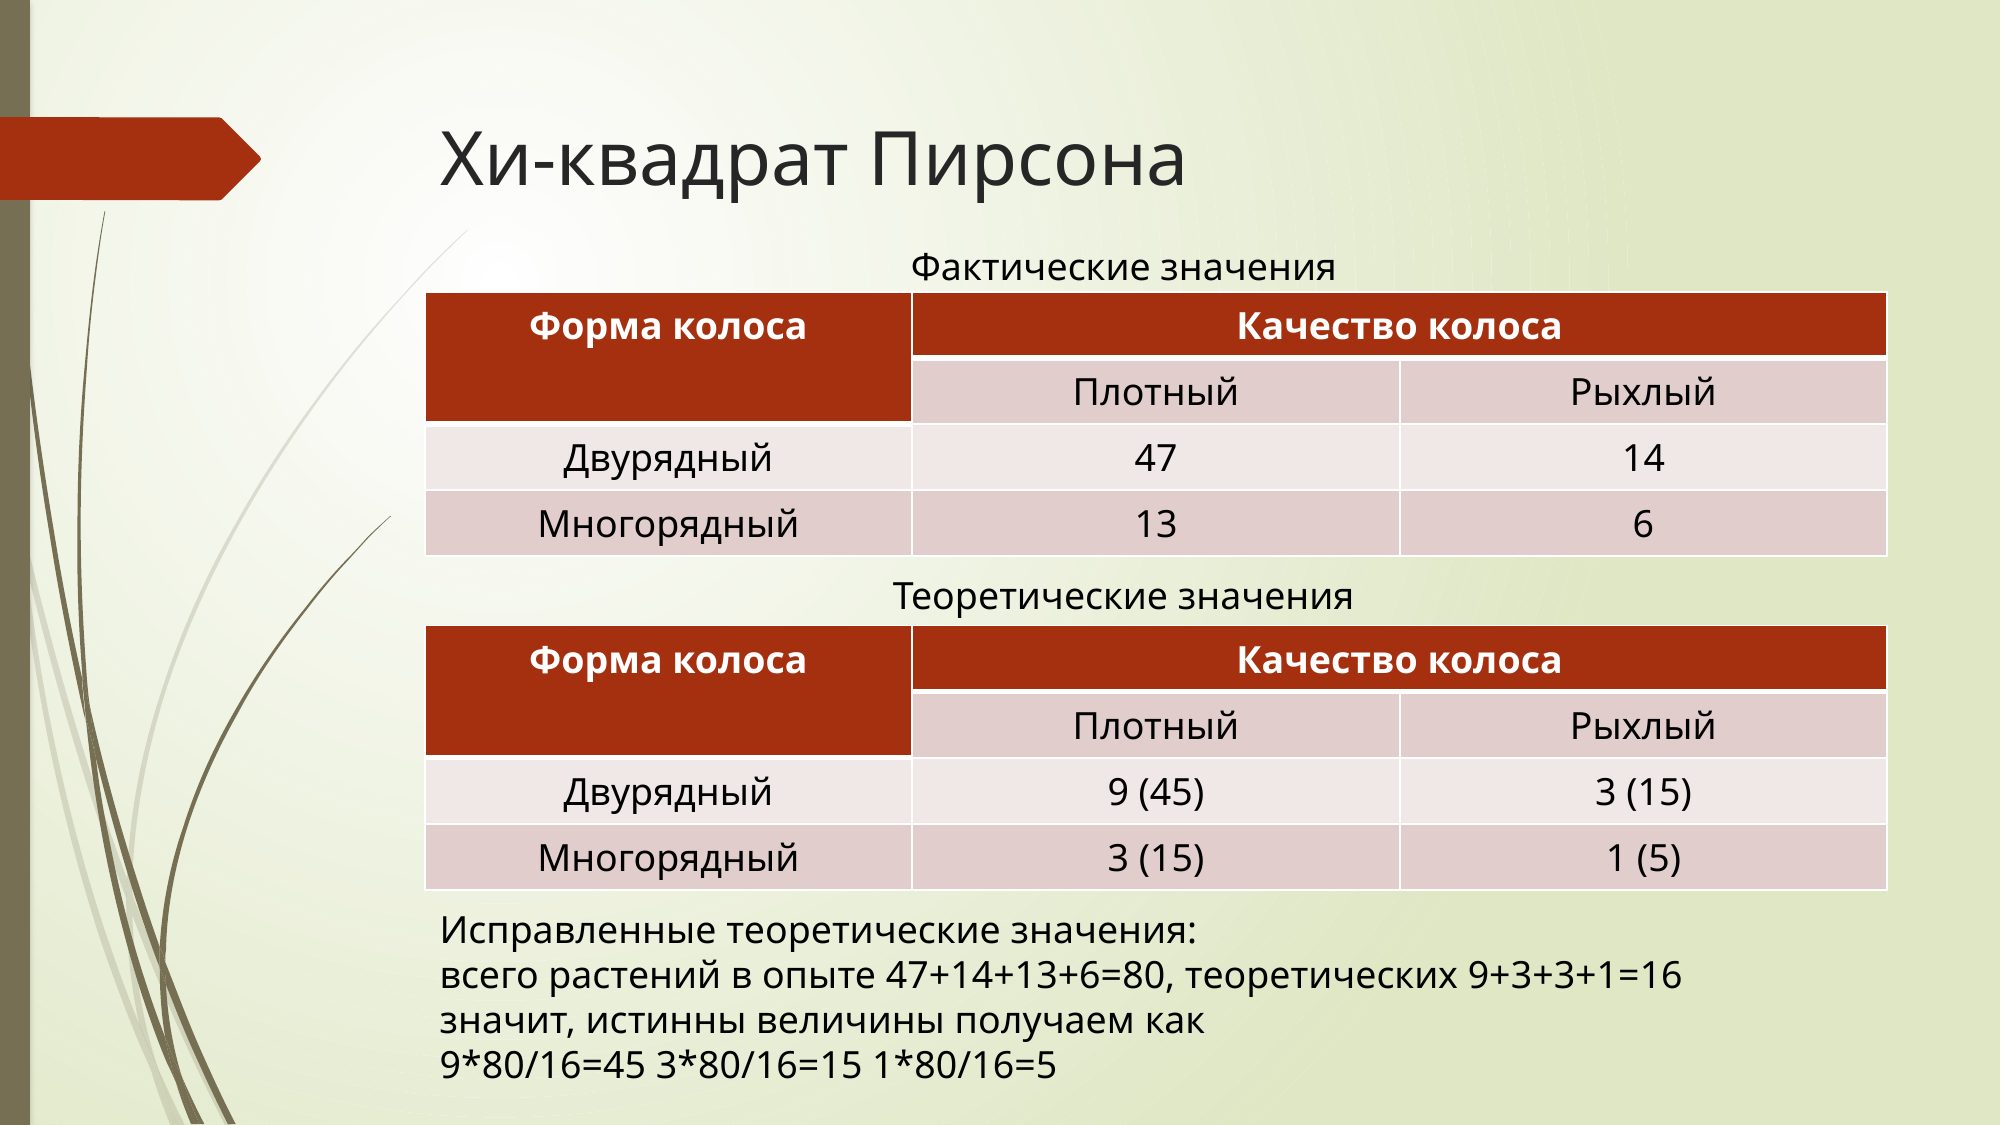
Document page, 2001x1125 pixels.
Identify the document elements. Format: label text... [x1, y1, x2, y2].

table_cell 3 (15) [1401, 759, 1886, 823]
title Хи-квадрат Пирсона [425, 102, 1888, 291]
table_cell Плотный [913, 694, 1399, 757]
table_header Форма колоса [426, 293, 911, 421]
table_cell Многорядный [426, 491, 911, 555]
table_cell 47 [913, 425, 1399, 489]
table_header Качество колоса [913, 626, 1886, 689]
table_cell Плотный [913, 361, 1399, 423]
text_box Исправленные теоретические значения: всего растений в опыте 47+14+13+6=80, теоретических 9+3+3+1=16 значит, истинны величины получаем как 9*80/16=45 3*80/16=15 1*80/16=5 [424, 899, 1888, 1094]
table_cell Двурядный [426, 427, 911, 489]
table_cell 13 [913, 491, 1399, 555]
table_cell 9 (45) [913, 759, 1399, 823]
table_cell Многорядный [426, 825, 911, 889]
table_cell 6 [1401, 491, 1886, 555]
table_header Качество колоса [913, 293, 1886, 355]
table_cell 14 [1401, 425, 1886, 489]
table_cell 1 (5) [1401, 825, 1886, 889]
text_box Теоретические значения [795, 564, 1453, 625]
table_cell 3 (15) [913, 825, 1399, 889]
table_cell Двурядный [426, 760, 911, 823]
text_box Фактические значения [795, 235, 1453, 296]
table_cell Рыхлый [1401, 694, 1886, 757]
table_header Форма колоса [426, 626, 911, 755]
table_cell Рыхлый [1401, 361, 1886, 423]
